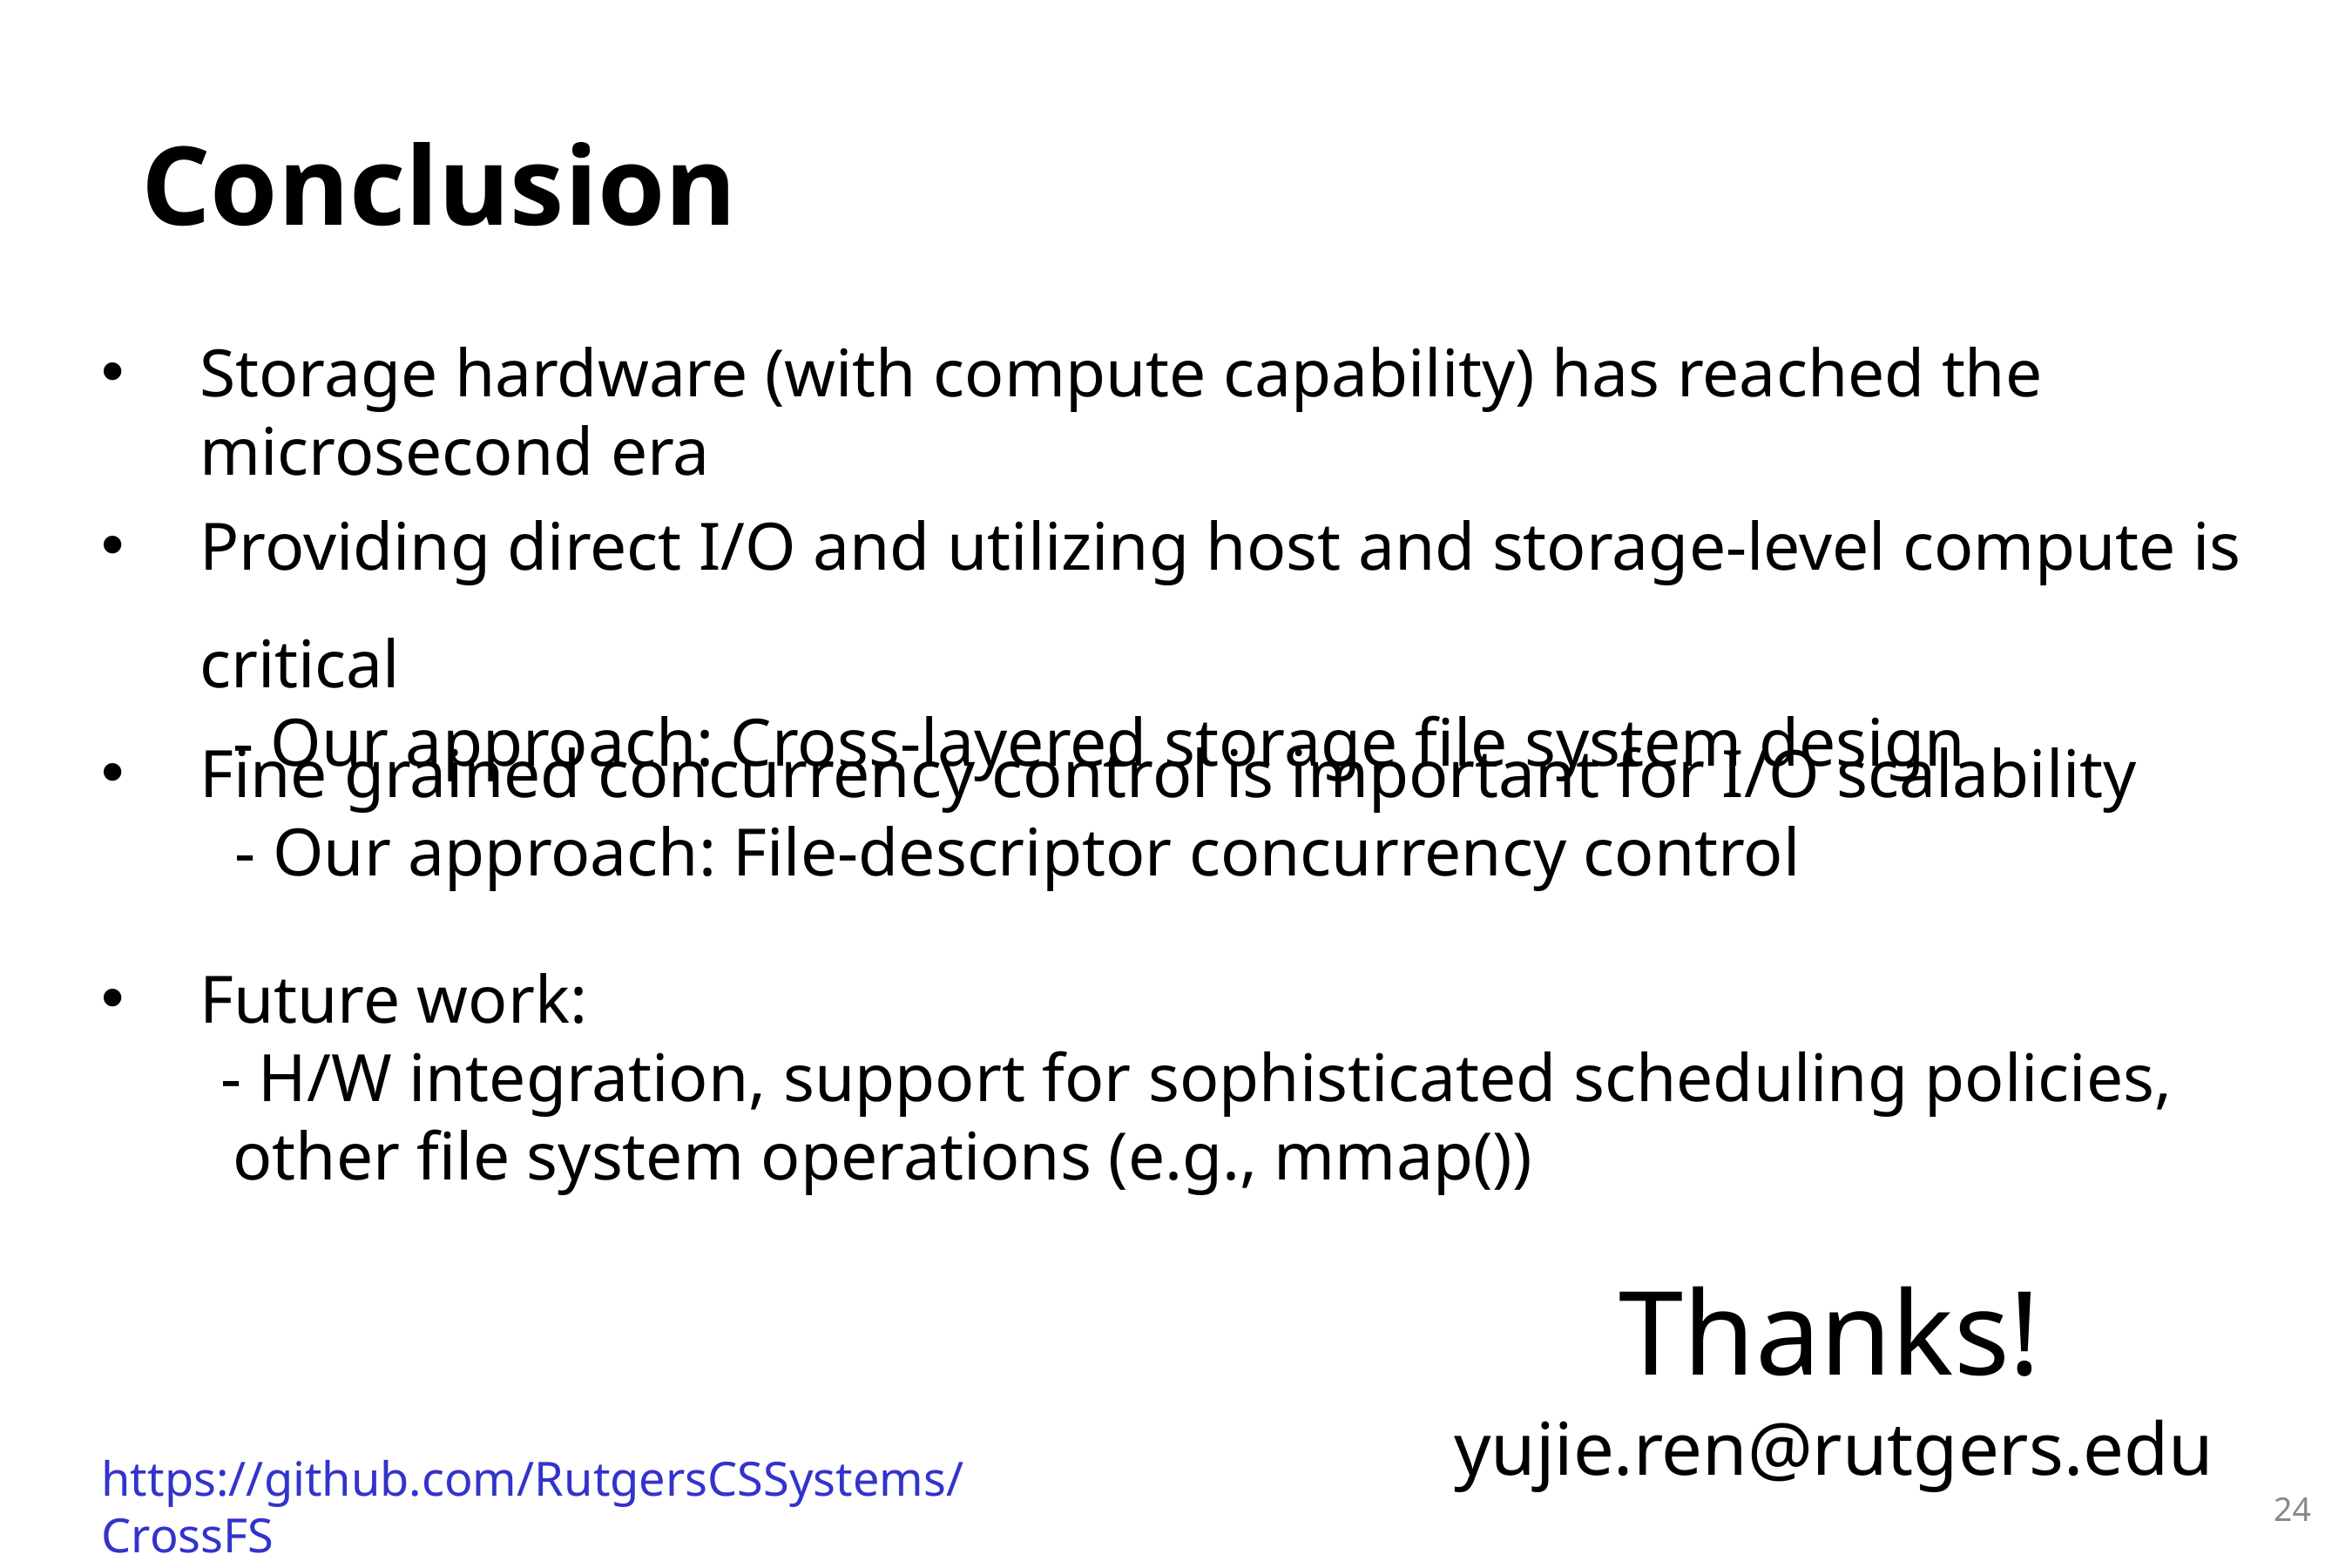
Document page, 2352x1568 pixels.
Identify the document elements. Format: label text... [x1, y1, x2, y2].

text_box Thanks! [1612, 1196, 2130, 1352]
slide_number 24 [2263, 1504, 2319, 1539]
text_box yujie.ren@rutgers.edu [1349, 1352, 2319, 1504]
text_box https://github.com/RutgersCSSystems/CrossFS [88, 1442, 1098, 1568]
text_box Future work: - H/W integration, support for sophisticated scheduling policies, other file system operations (e.g., mmap()) [88, 974, 2199, 1200]
text_box Conclusion [134, 57, 2199, 223]
text_box Fine grained concurrency control is important for I/O scalability - Our approach: File-descriptor concurrency control [88, 725, 2217, 974]
text_box Providing direct I/O and utilizing host and storage-level compute is critical - Our approach: Cross-layered storage file system design [88, 459, 2287, 786]
text_box Storage hardware (with compute capability) has reached the microsecond era [88, 325, 2319, 495]
